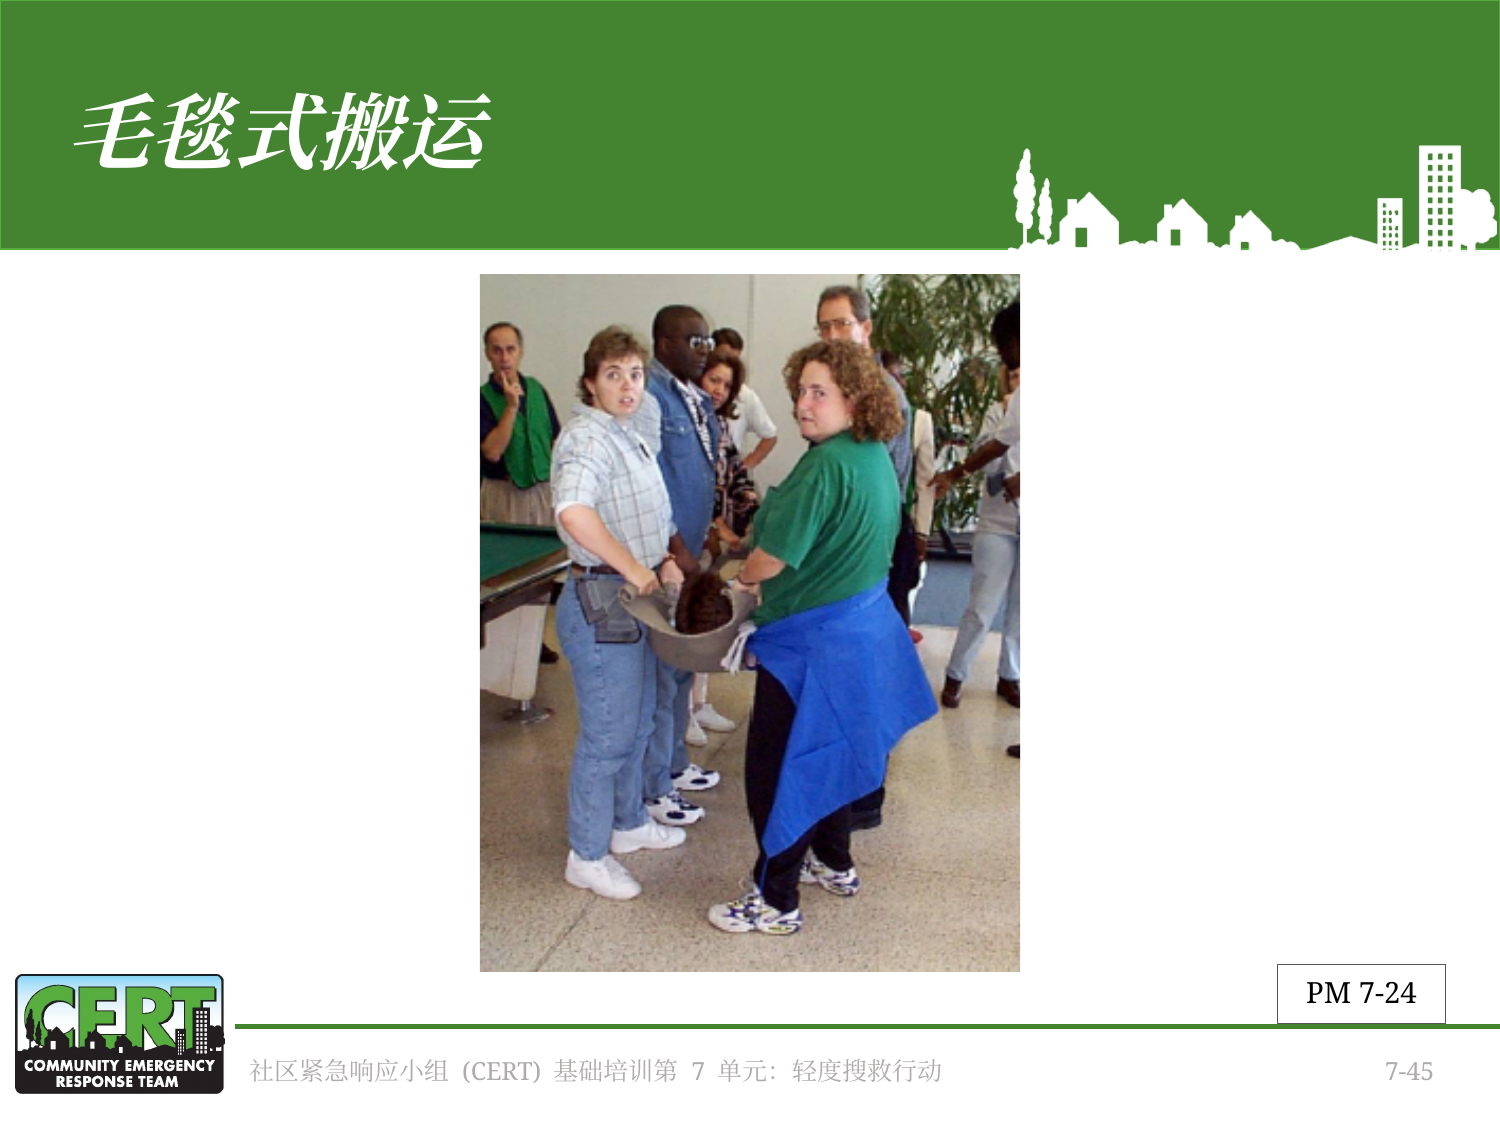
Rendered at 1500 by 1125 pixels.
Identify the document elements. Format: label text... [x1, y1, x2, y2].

picture [14, 973, 225, 1094]
picture [1005, 138, 1500, 252]
list 7-45 [1153, 1047, 1450, 1098]
list PM 7-24 [1277, 964, 1446, 1024]
list 社区紧急响应小组 (CERT) 基础培训第 7 单元：轻度搜救行动 [234, 1047, 1005, 1098]
picture [479, 274, 1021, 972]
title 毛毯式搬运 [51, 52, 1005, 220]
